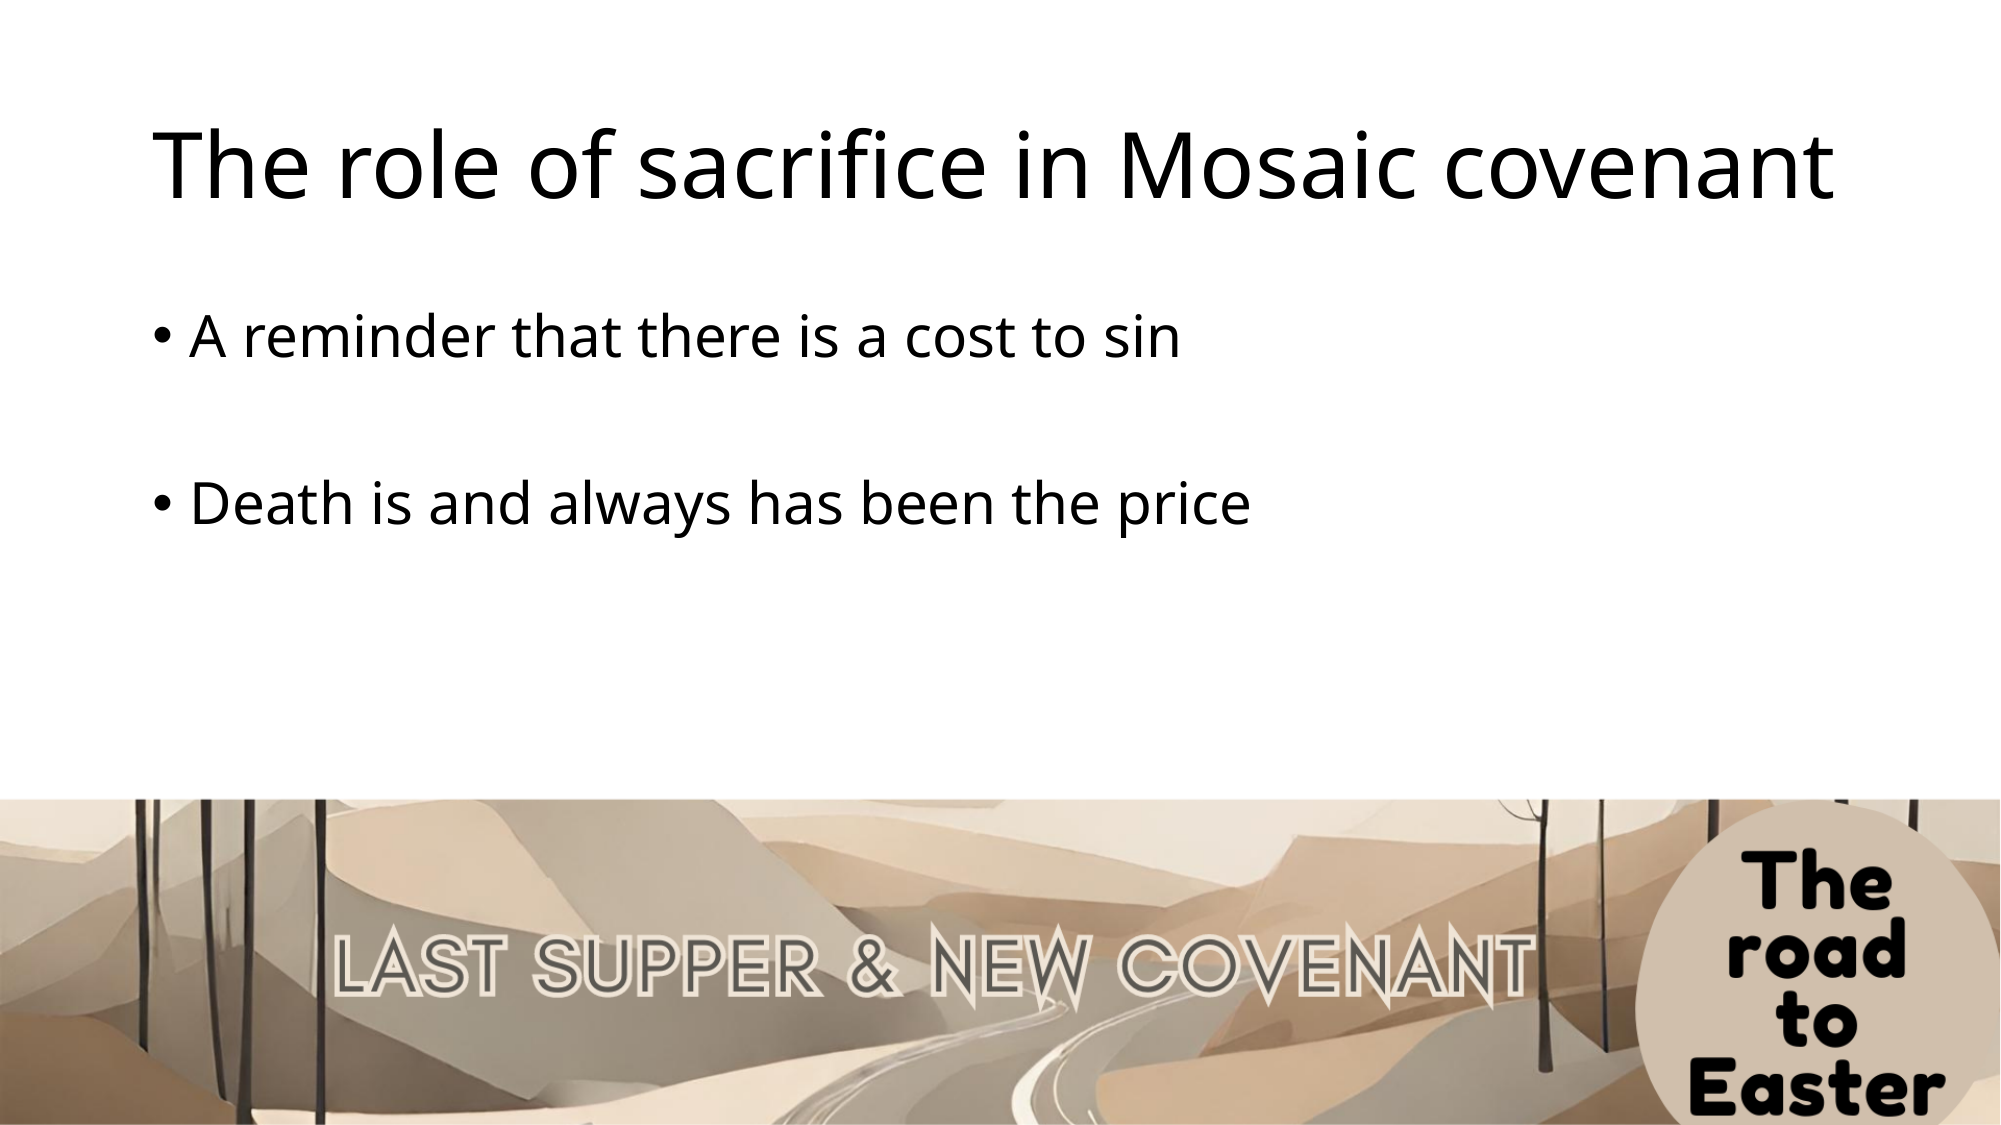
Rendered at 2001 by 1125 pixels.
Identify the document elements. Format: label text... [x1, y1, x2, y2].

picture [0, 0, 2001, 1125]
title The role of sacrifice in Mosaic covenant [137, 59, 1863, 278]
list A reminder that there is a cost to sin Death is and always has been the price [137, 299, 1863, 1014]
